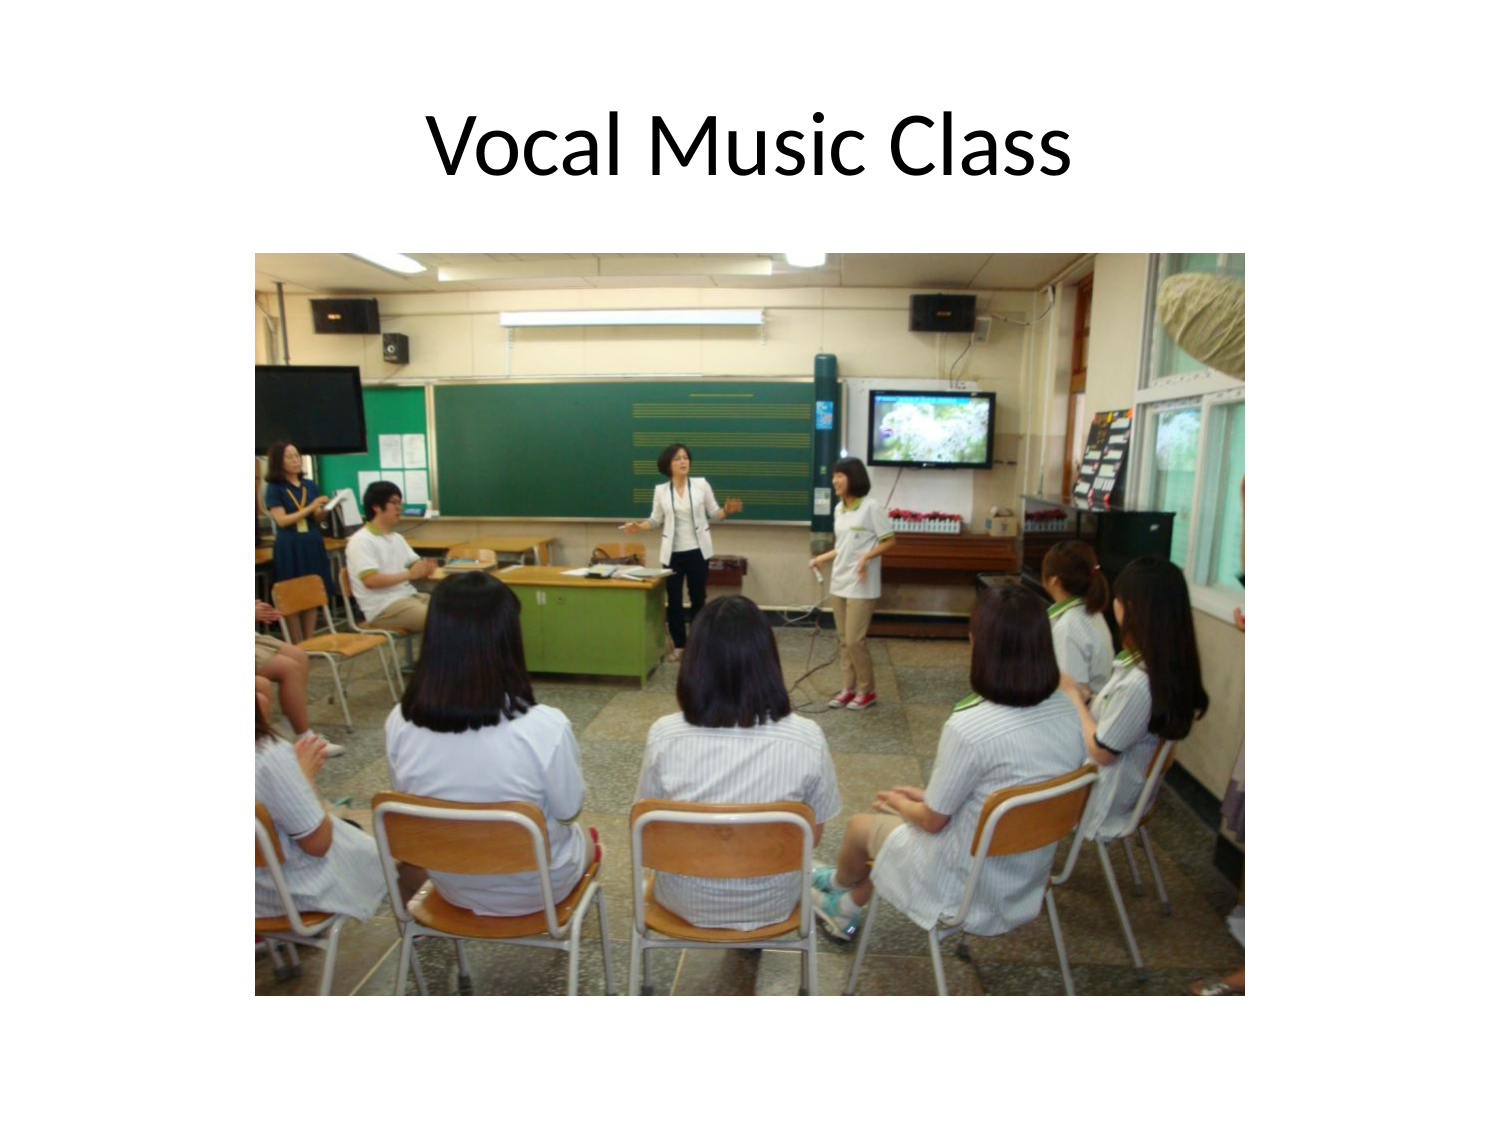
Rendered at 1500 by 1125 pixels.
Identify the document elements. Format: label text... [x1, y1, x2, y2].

title Vocal Music Class [75, 45, 1425, 233]
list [255, 253, 1245, 997]
